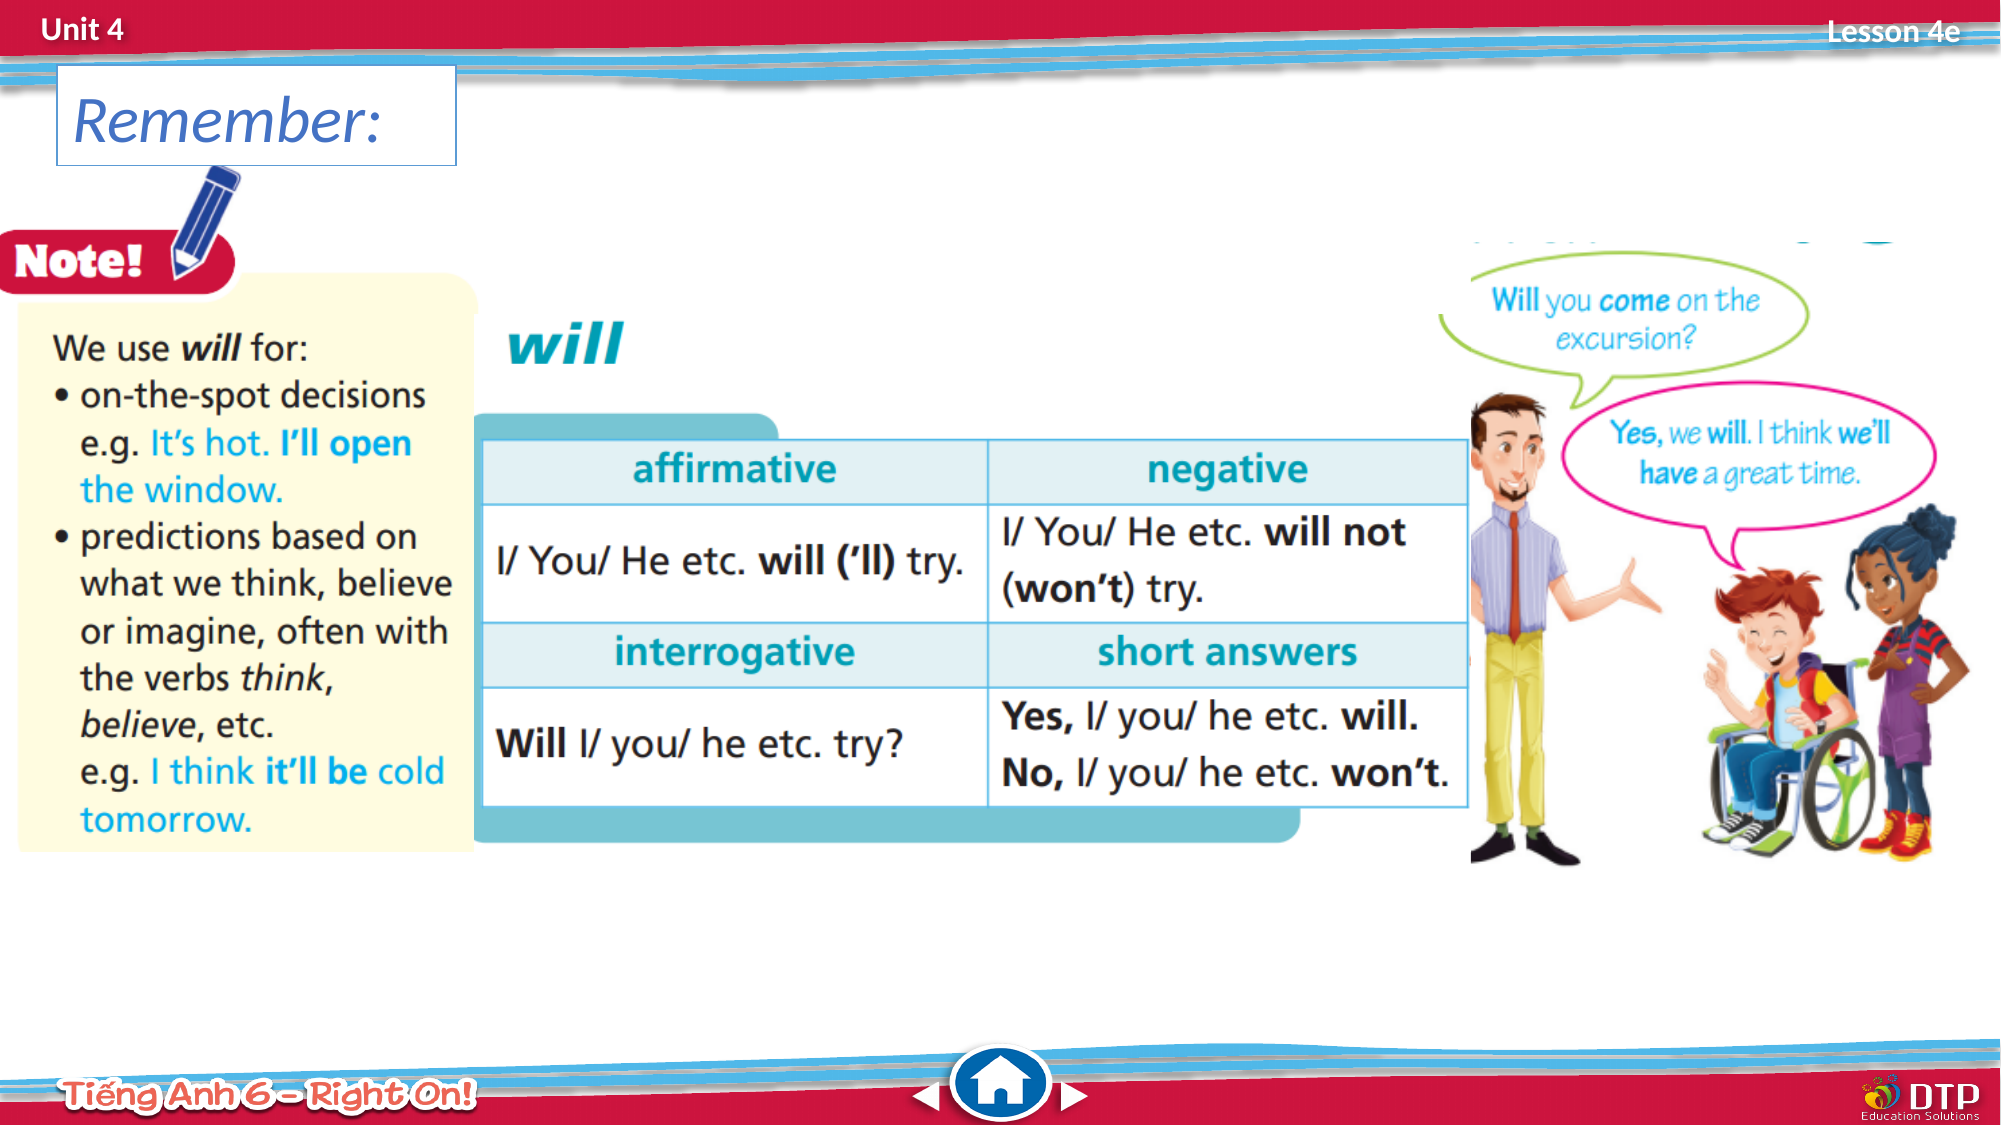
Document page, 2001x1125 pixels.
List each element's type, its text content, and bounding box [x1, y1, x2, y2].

picture [0, 0, 2000, 1125]
text_box Remember: [56, 64, 457, 166]
